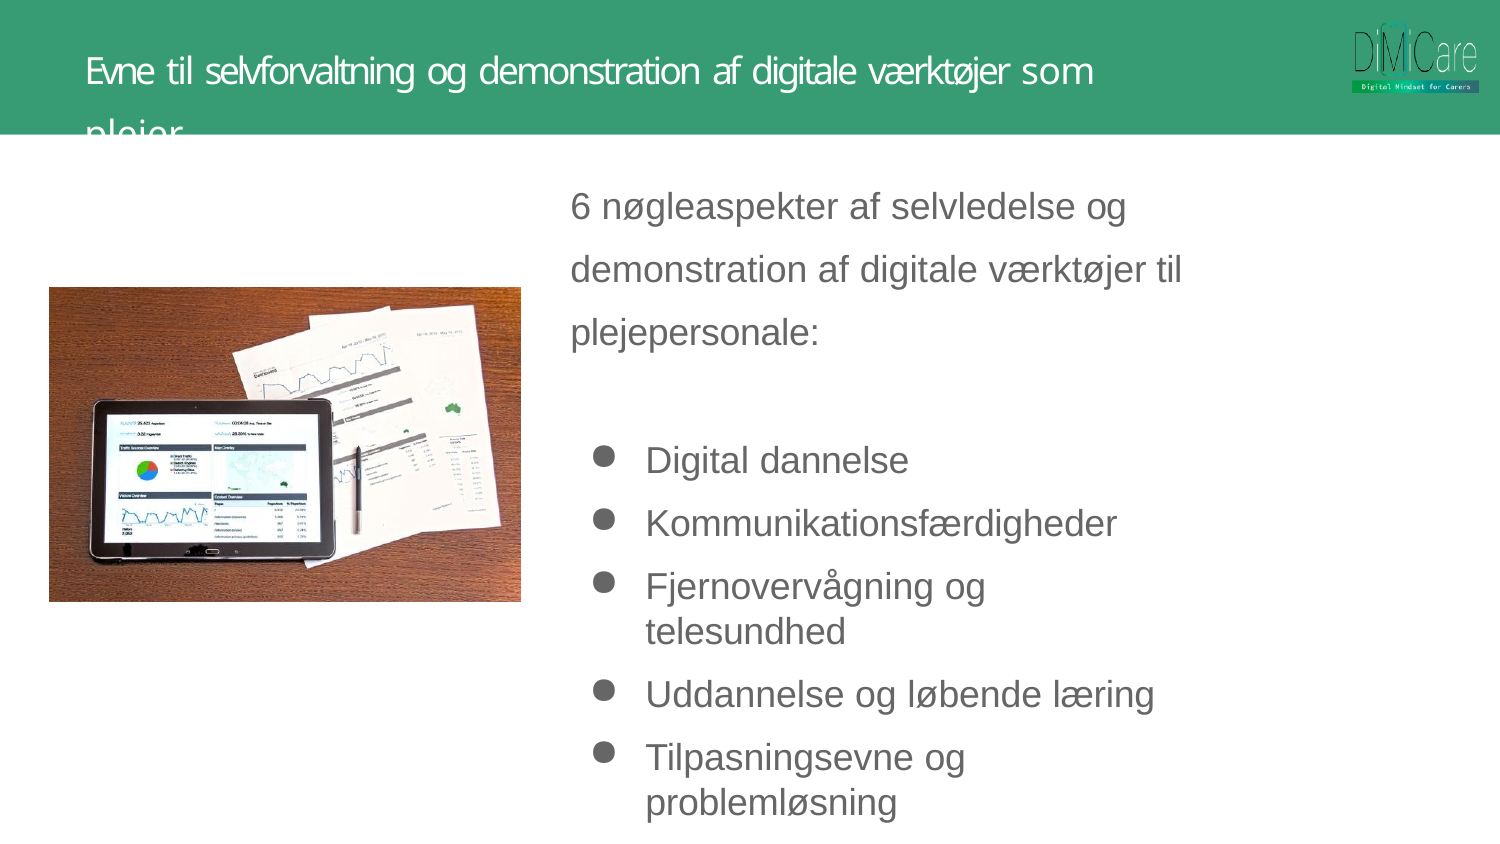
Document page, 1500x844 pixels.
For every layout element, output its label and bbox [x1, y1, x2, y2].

text_box [0, 0, 1500, 844]
picture [49, 287, 521, 602]
